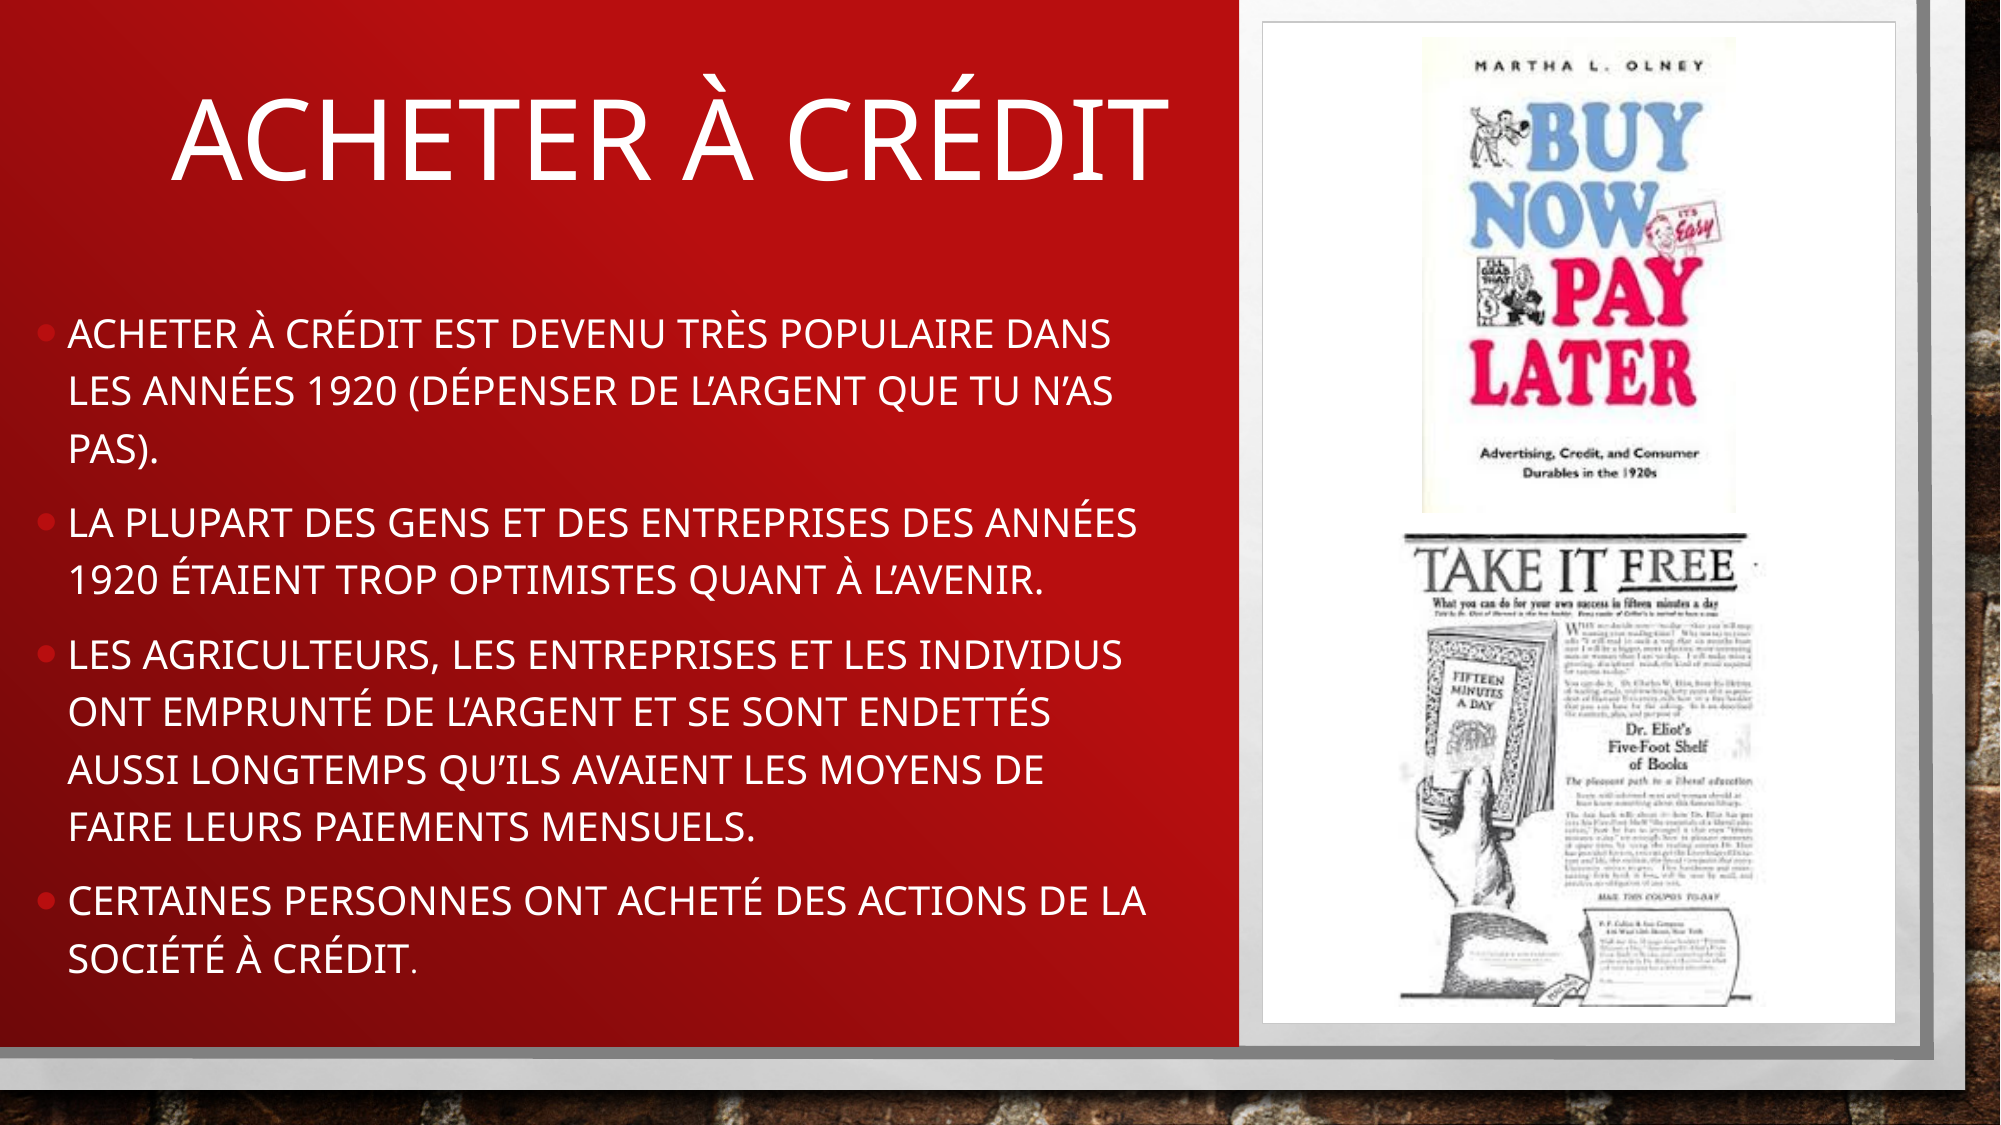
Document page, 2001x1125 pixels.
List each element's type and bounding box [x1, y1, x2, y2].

text_box [0, 0, 1966, 1091]
picture [0, 0, 2000, 1125]
picture [1383, 532, 1774, 1008]
picture [1422, 37, 1736, 514]
